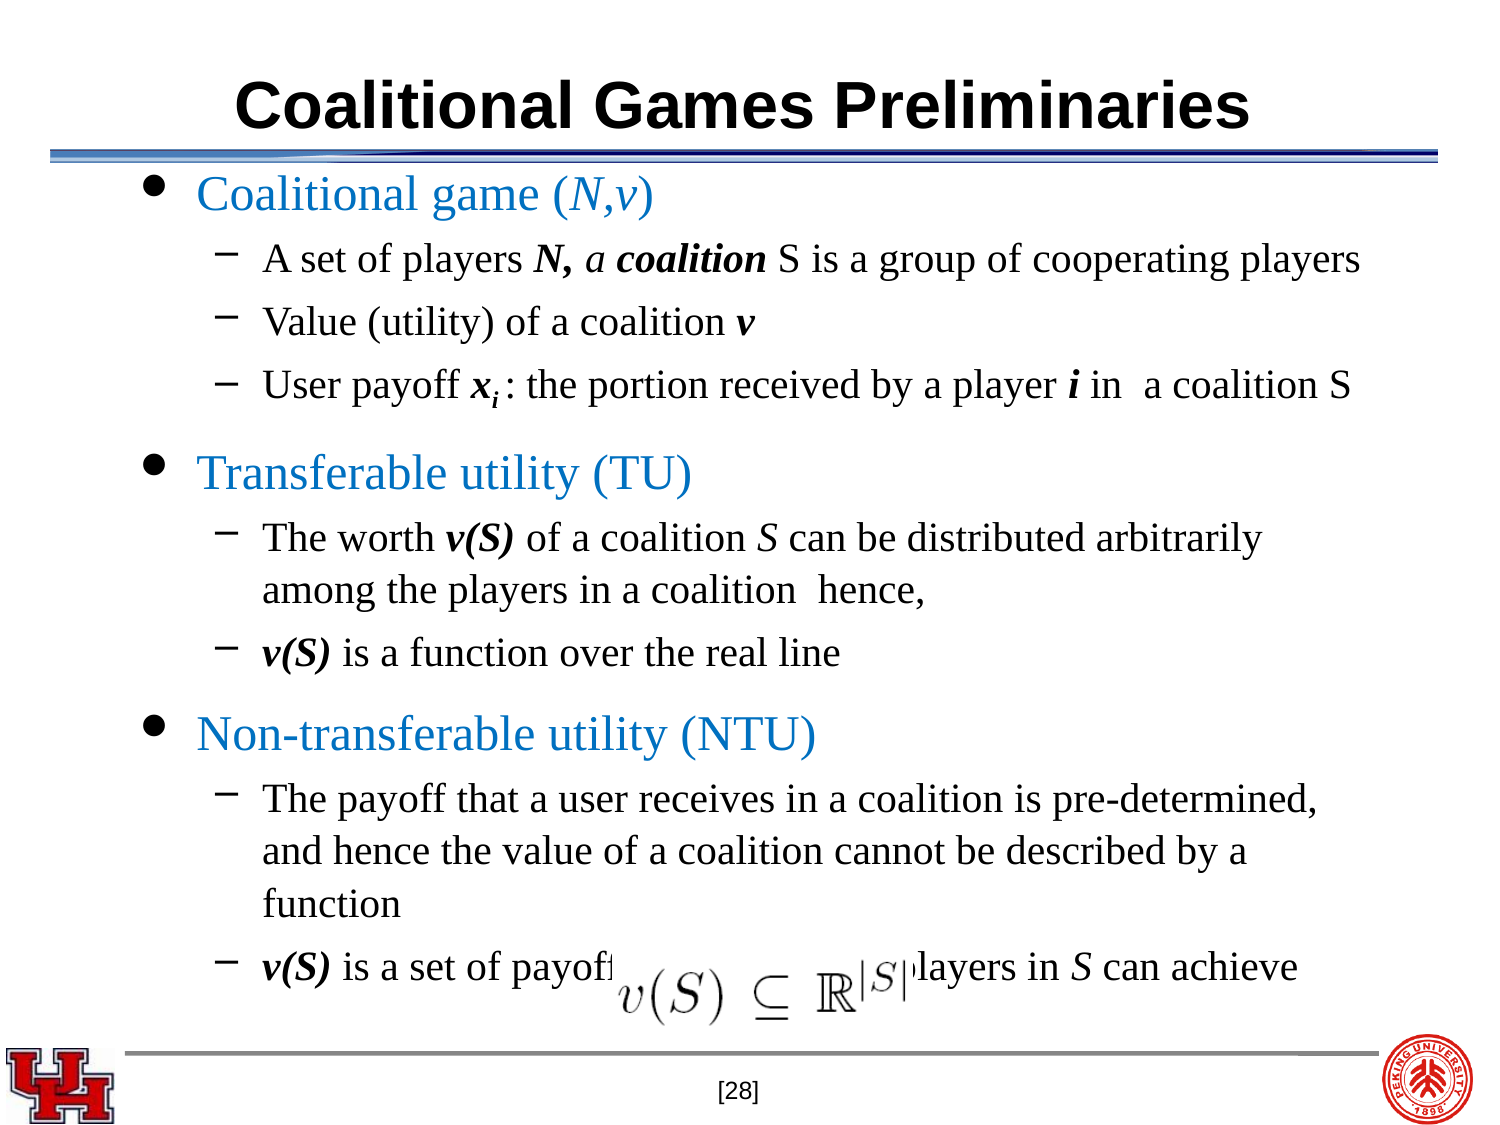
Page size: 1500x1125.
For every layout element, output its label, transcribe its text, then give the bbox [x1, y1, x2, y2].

picture [612, 937, 913, 1046]
picture [1400, 149, 1438, 163]
title Coalitional Games Preliminaries [62, 54, 1426, 151]
picture [1379, 1032, 1475, 1125]
slide_number [28] [674, 1062, 775, 1113]
list Coalitional game (N,v) A set of players N, a coalition S is a group of cooperating players Value (utility) of a coalition v User payoff xi : the portion received by a player i in a coalition S Transferable utility (TU) The worth v(S) of a coalition S can be distributed arbitrarily among the players in a coalition hence, v(S) is a function over the real line Non-transferable utility (NTU) The payoff that a user receives in a coalition is pre-determined, and hence the value of a coalition cannot be described by a function v(S) is a set of payoff vectors that the players in S can achieve [125, 149, 1400, 1050]
picture [6, 1048, 115, 1124]
picture [50, 149, 125, 163]
